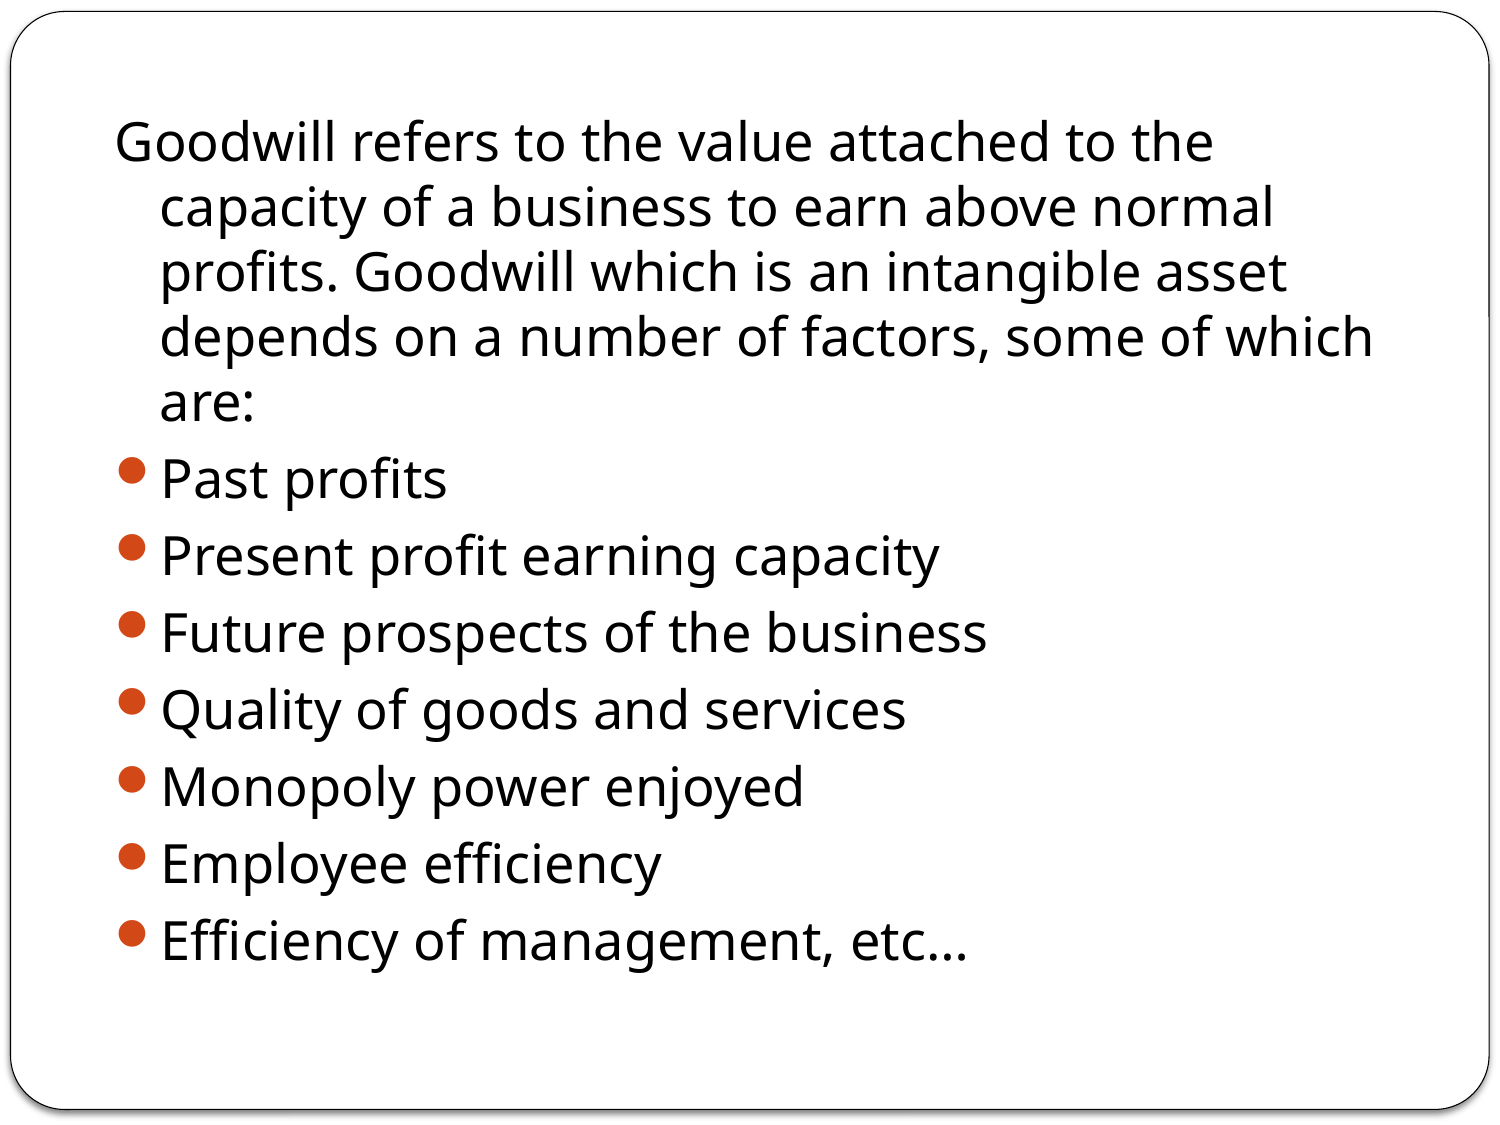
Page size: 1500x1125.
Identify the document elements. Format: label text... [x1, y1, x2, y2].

list Goodwill refers to the value attached to the capacity of a business to earn above normal profits. Goodwill which is an intangible asset depends on a number of factors, some of which are: Past profits Present profit earning capacity Future prospects of the business Quality of goods and services Monopoly power enjoyed Employee efficiency Efficiency of management, etc… [99, 99, 1425, 988]
